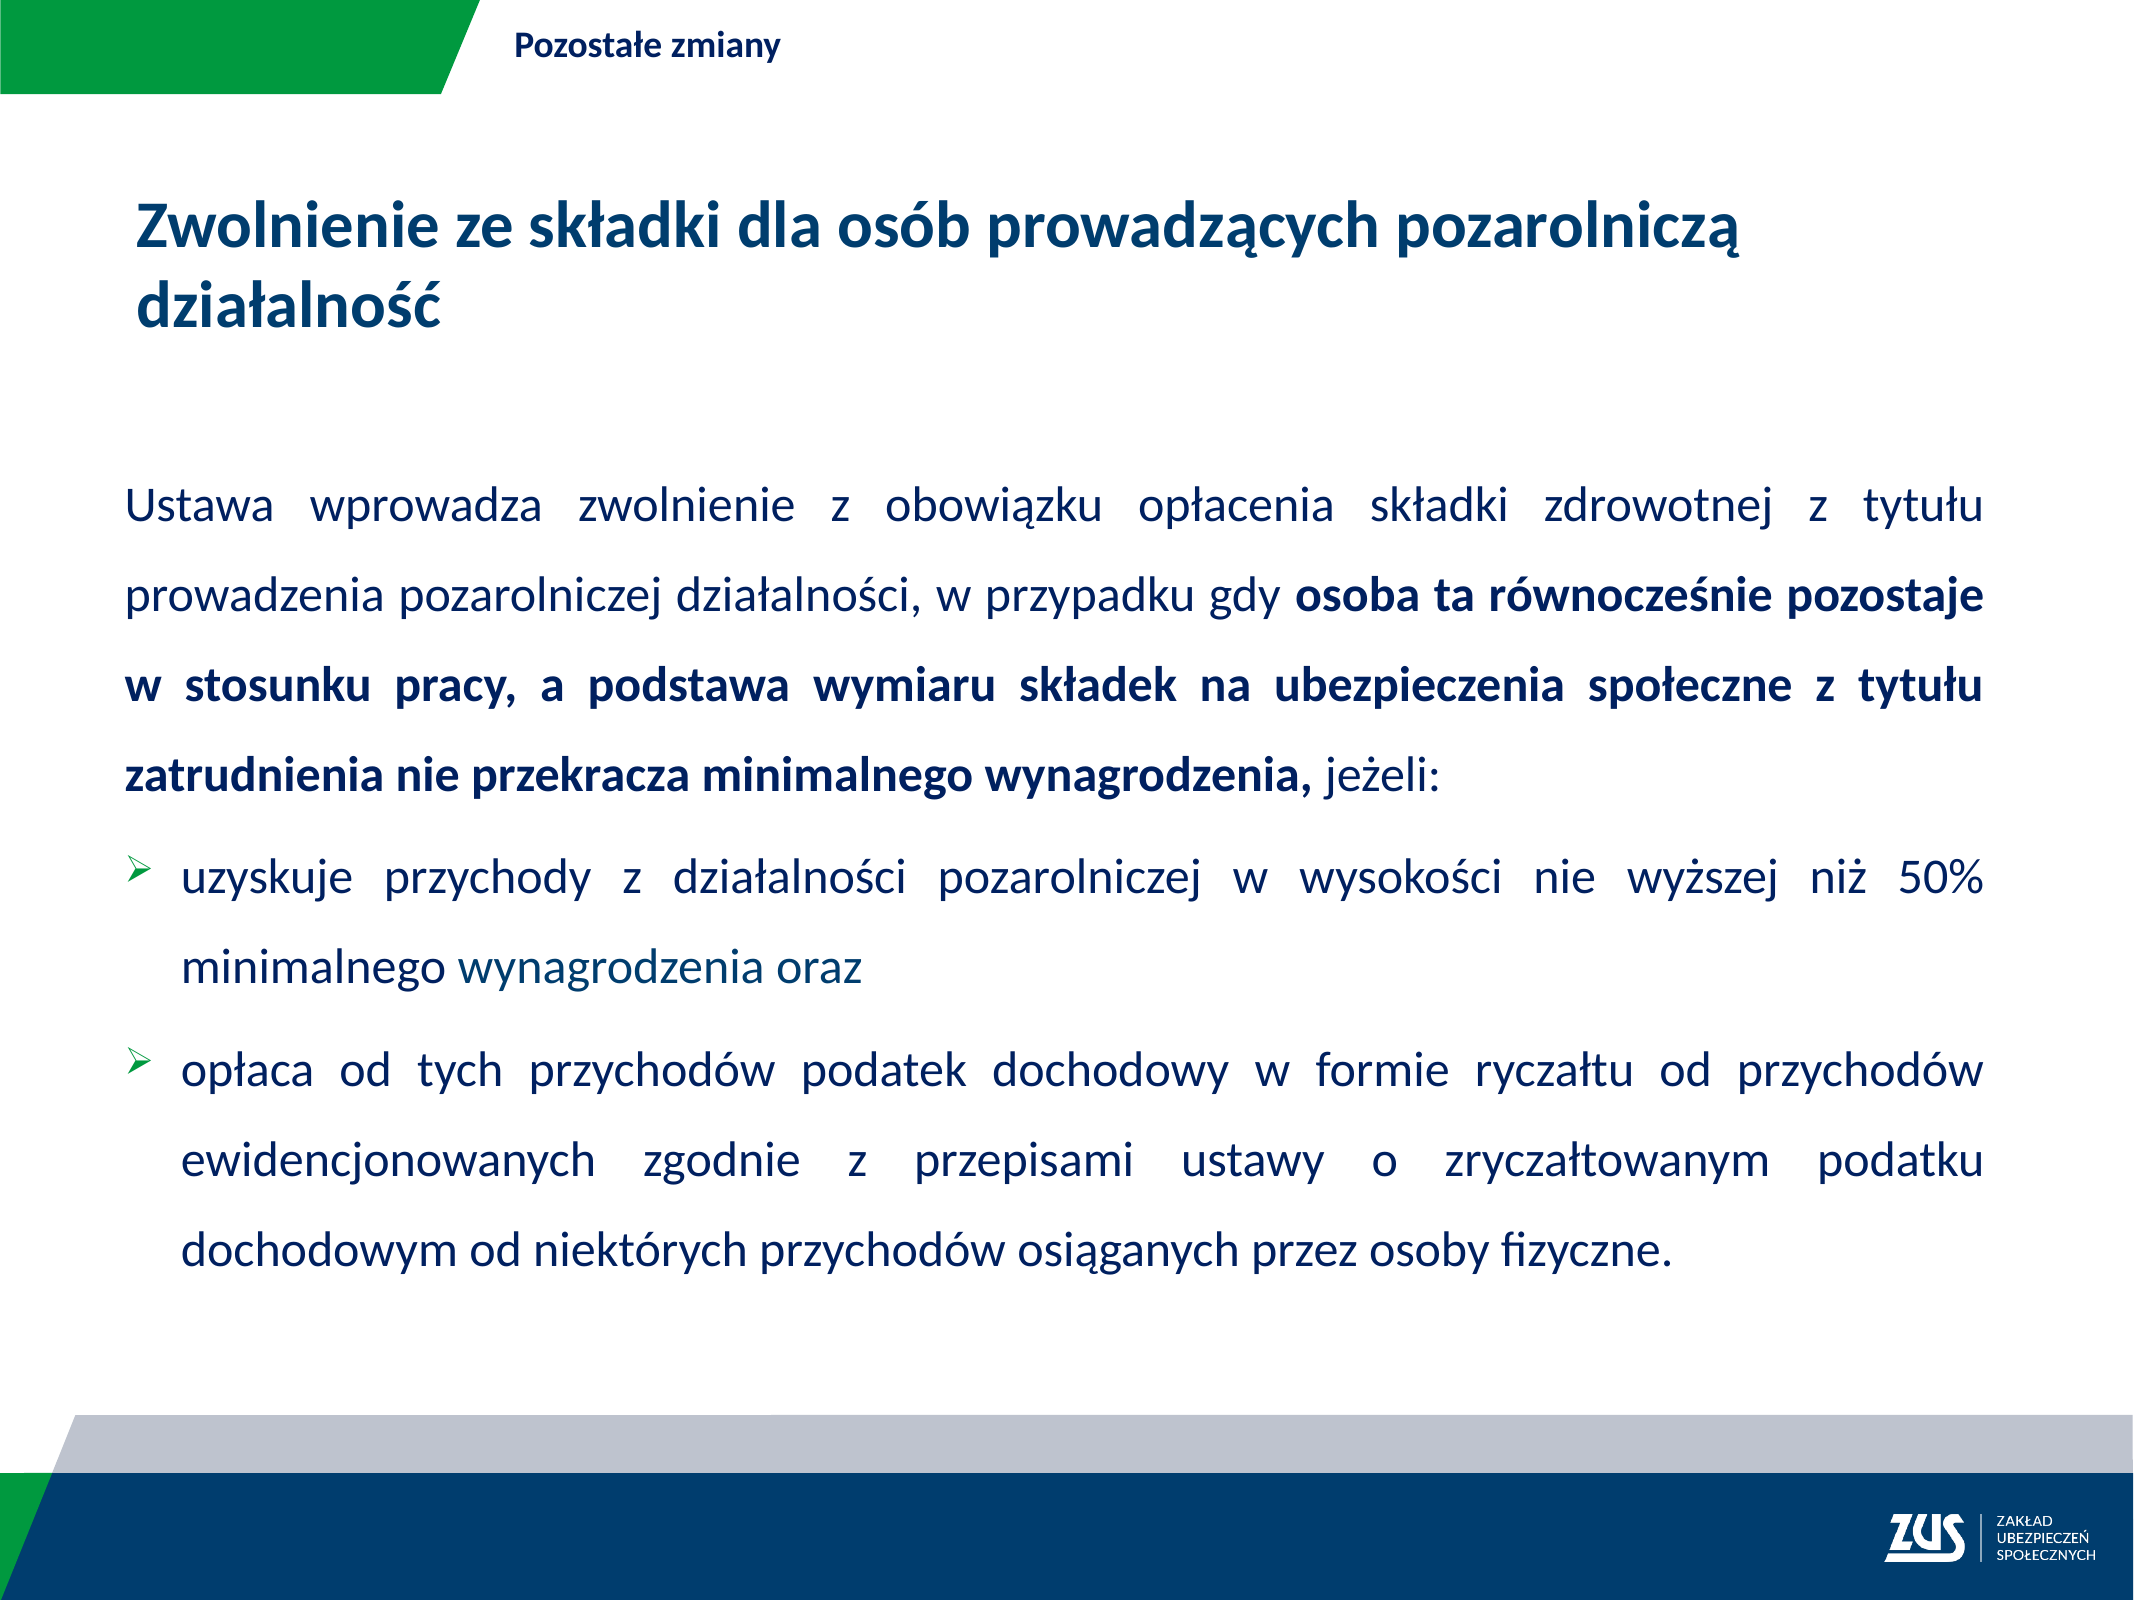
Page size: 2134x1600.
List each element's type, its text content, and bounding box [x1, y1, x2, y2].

list Ustawa wprowadza zwolnienie z obowiązku opłacenia składki zdrowotnej z tytułu prowadzenia pozarolniczej działalności, w przypadku gdy osoba ta równocześnie pozostaje w stosunku pracy, a podstawa wymiaru składek na ubezpieczenia społeczne z tytułu zatrudnienia nie przekracza minimalnego wynagrodzenia, jeżeli: uzyskuje przychody z działalności pozarolniczej w wysokości nie wyższej niż 50% minimalnego wynagrodzenia oraz opłaca od tych przychodów podatek dochodowy w formie ryczałtu od przychodów ewidencjonowanych zgodnie z przepisami ustawy o zryczałtowanym podatku dochodowym od niektórych przychodów osiąganych przez osoby fizyczne. [109, 433, 2000, 1025]
list Pozostałe zmiany [499, 12, 2012, 76]
list Zwolnienie ze składki dla osób prowadzących pozarolniczą działalność [121, 173, 2012, 340]
